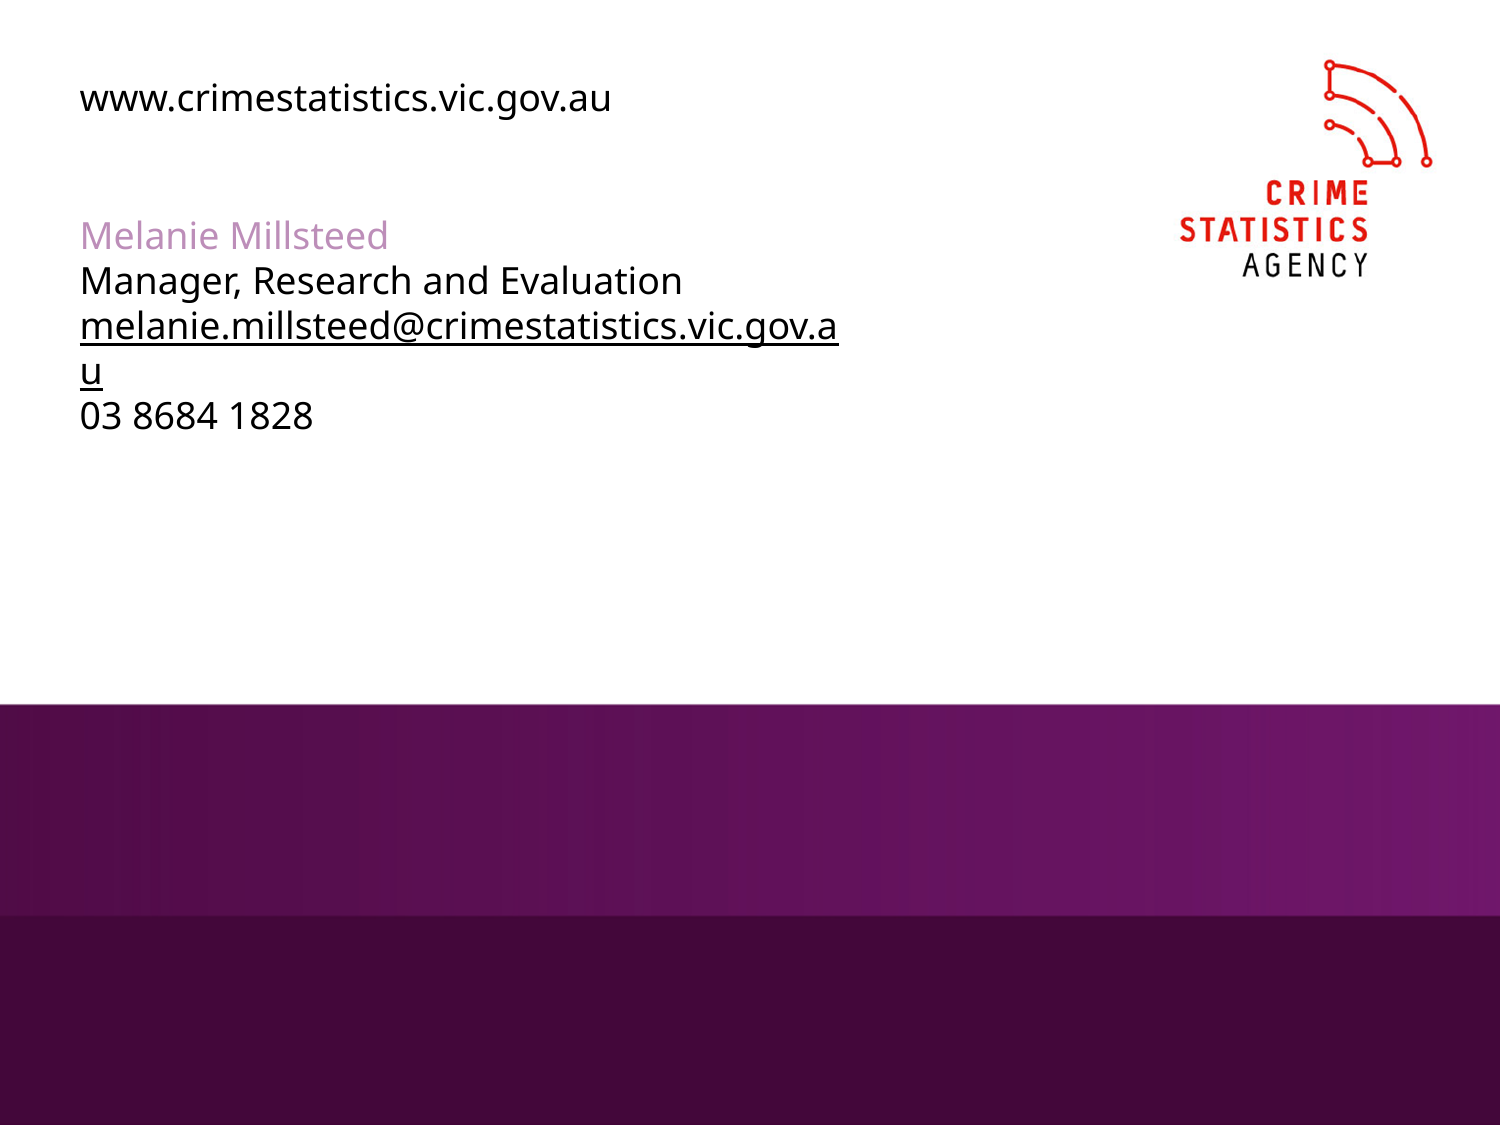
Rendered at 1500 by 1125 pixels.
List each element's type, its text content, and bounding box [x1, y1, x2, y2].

text_box www.crimestatistics.vic.gov.au [64, 66, 928, 127]
text_box Melanie Millsteed Manager, Research and Evaluation melanie.millsteed@crimestatistics.vic.gov.au 03 8684 1828 [64, 204, 857, 535]
picture [1151, 30, 1460, 306]
picture [0, 701, 1500, 1125]
